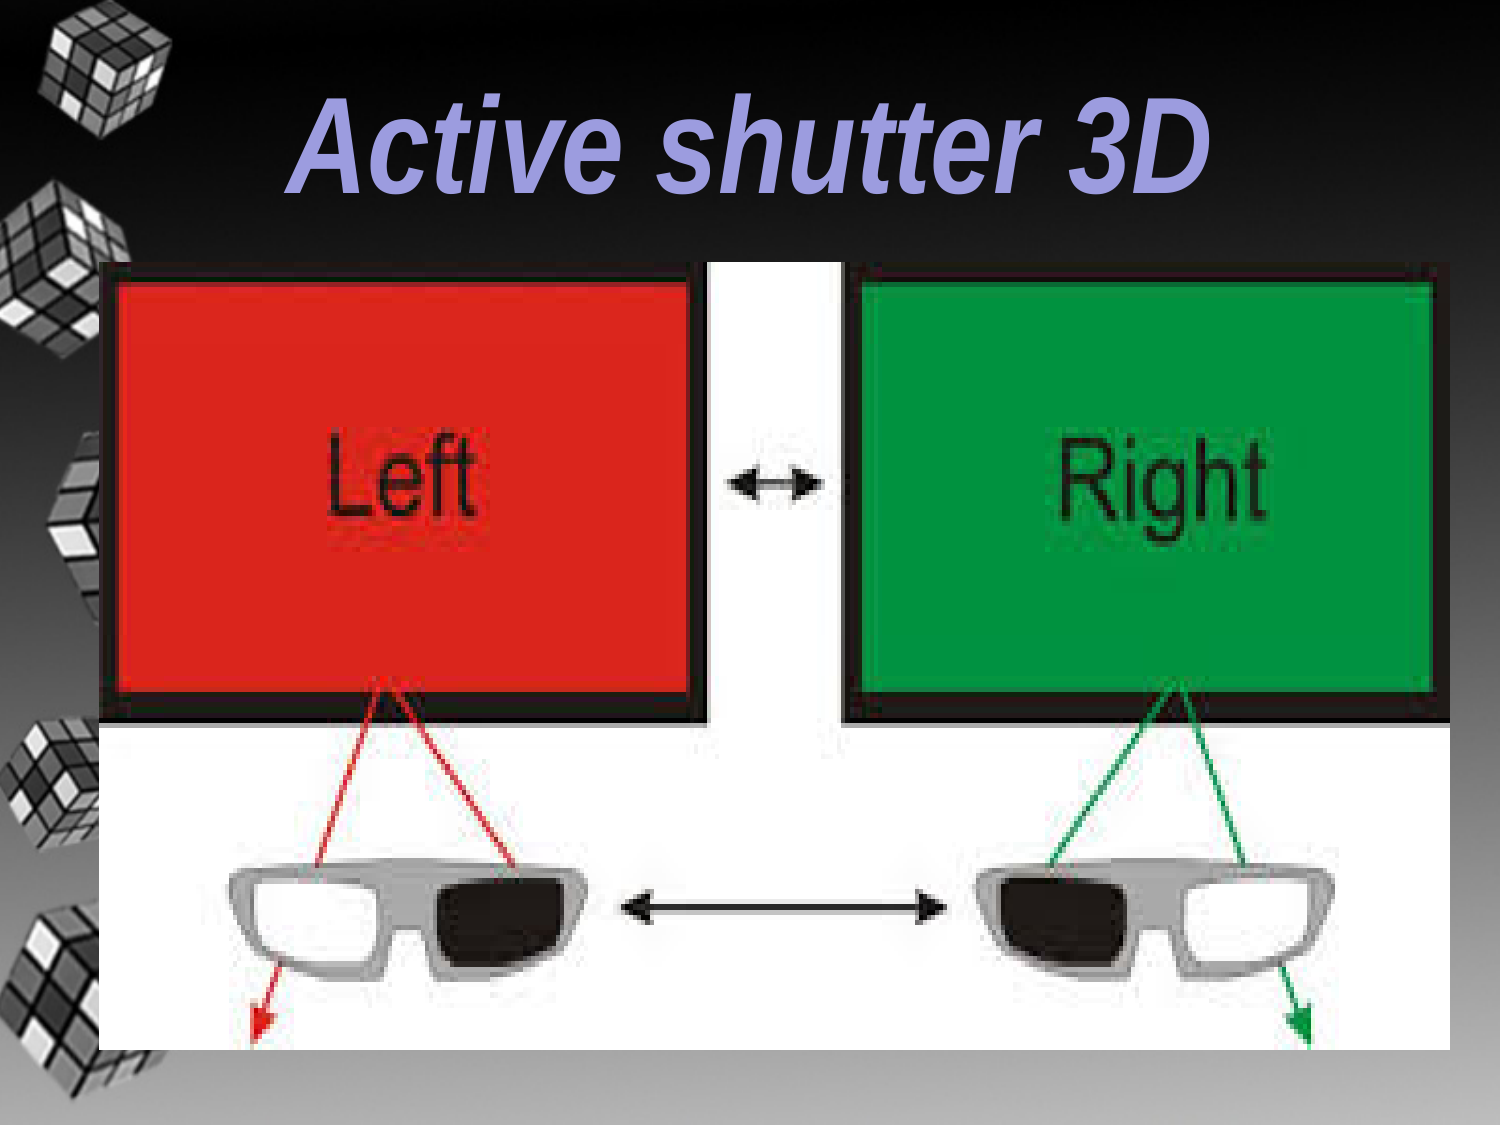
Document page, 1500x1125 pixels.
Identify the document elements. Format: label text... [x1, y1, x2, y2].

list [99, 262, 1451, 1051]
title Active shutter 3D [74, 44, 1426, 233]
picture [0, 0, 1500, 1125]
